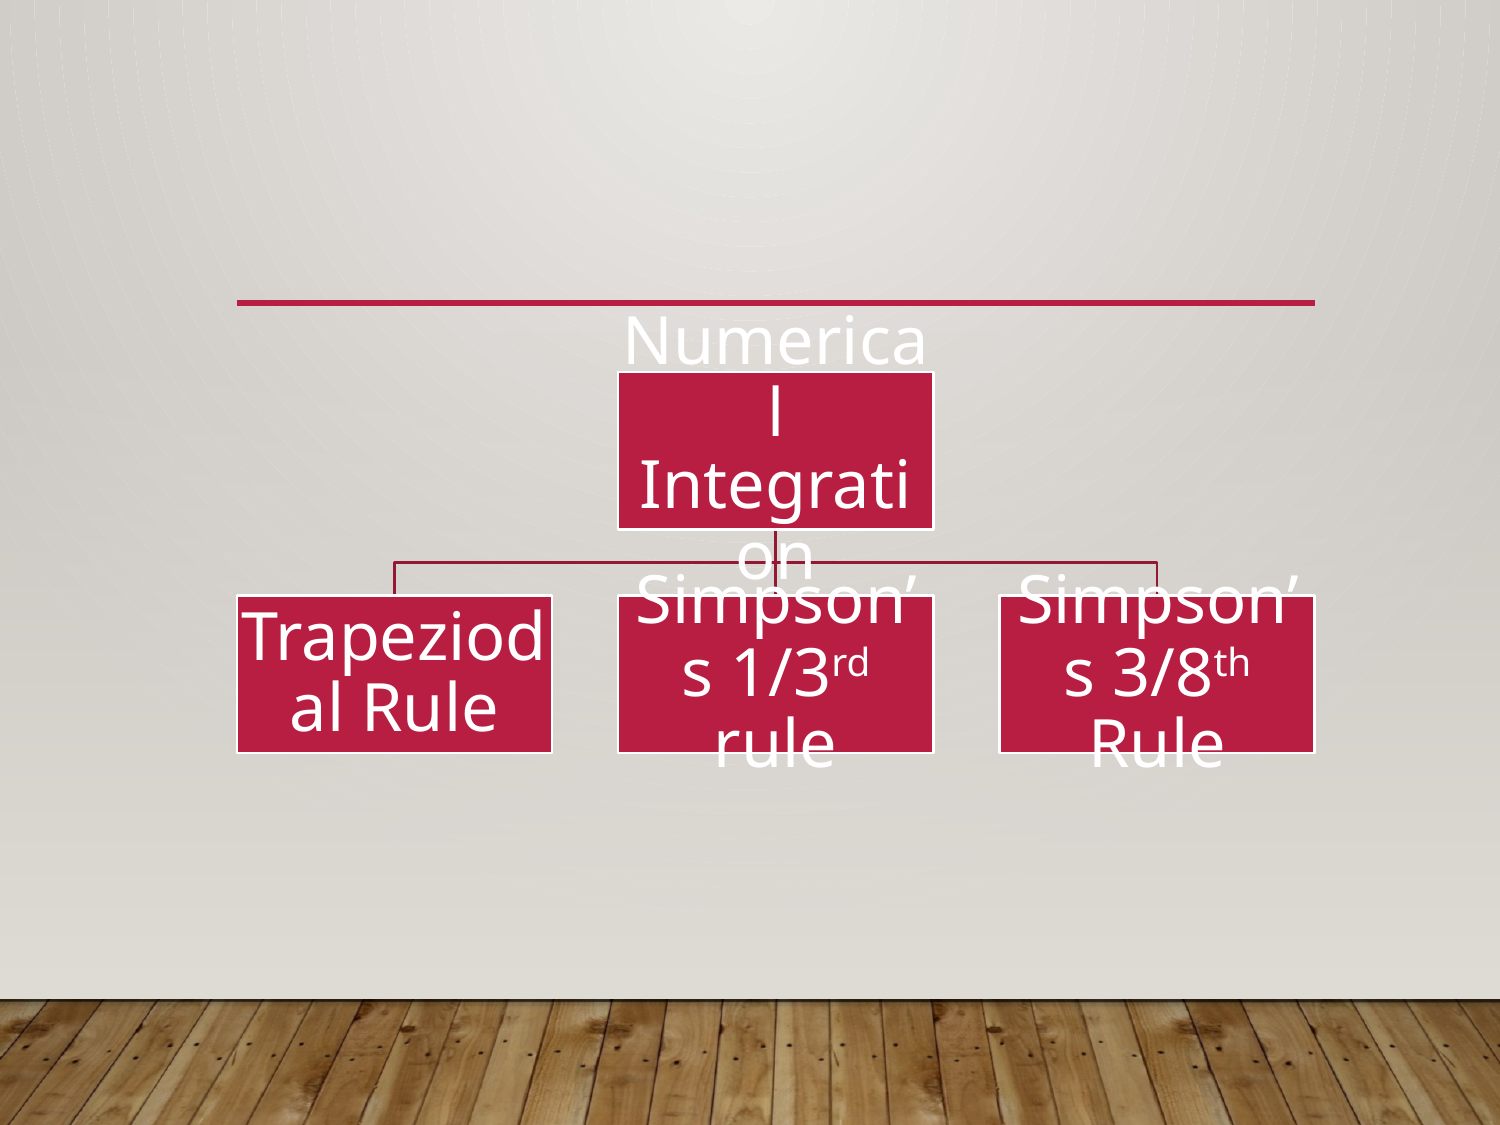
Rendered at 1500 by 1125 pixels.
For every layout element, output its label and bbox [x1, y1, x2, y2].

list [236, 131, 1315, 994]
picture [0, 999, 1500, 1125]
